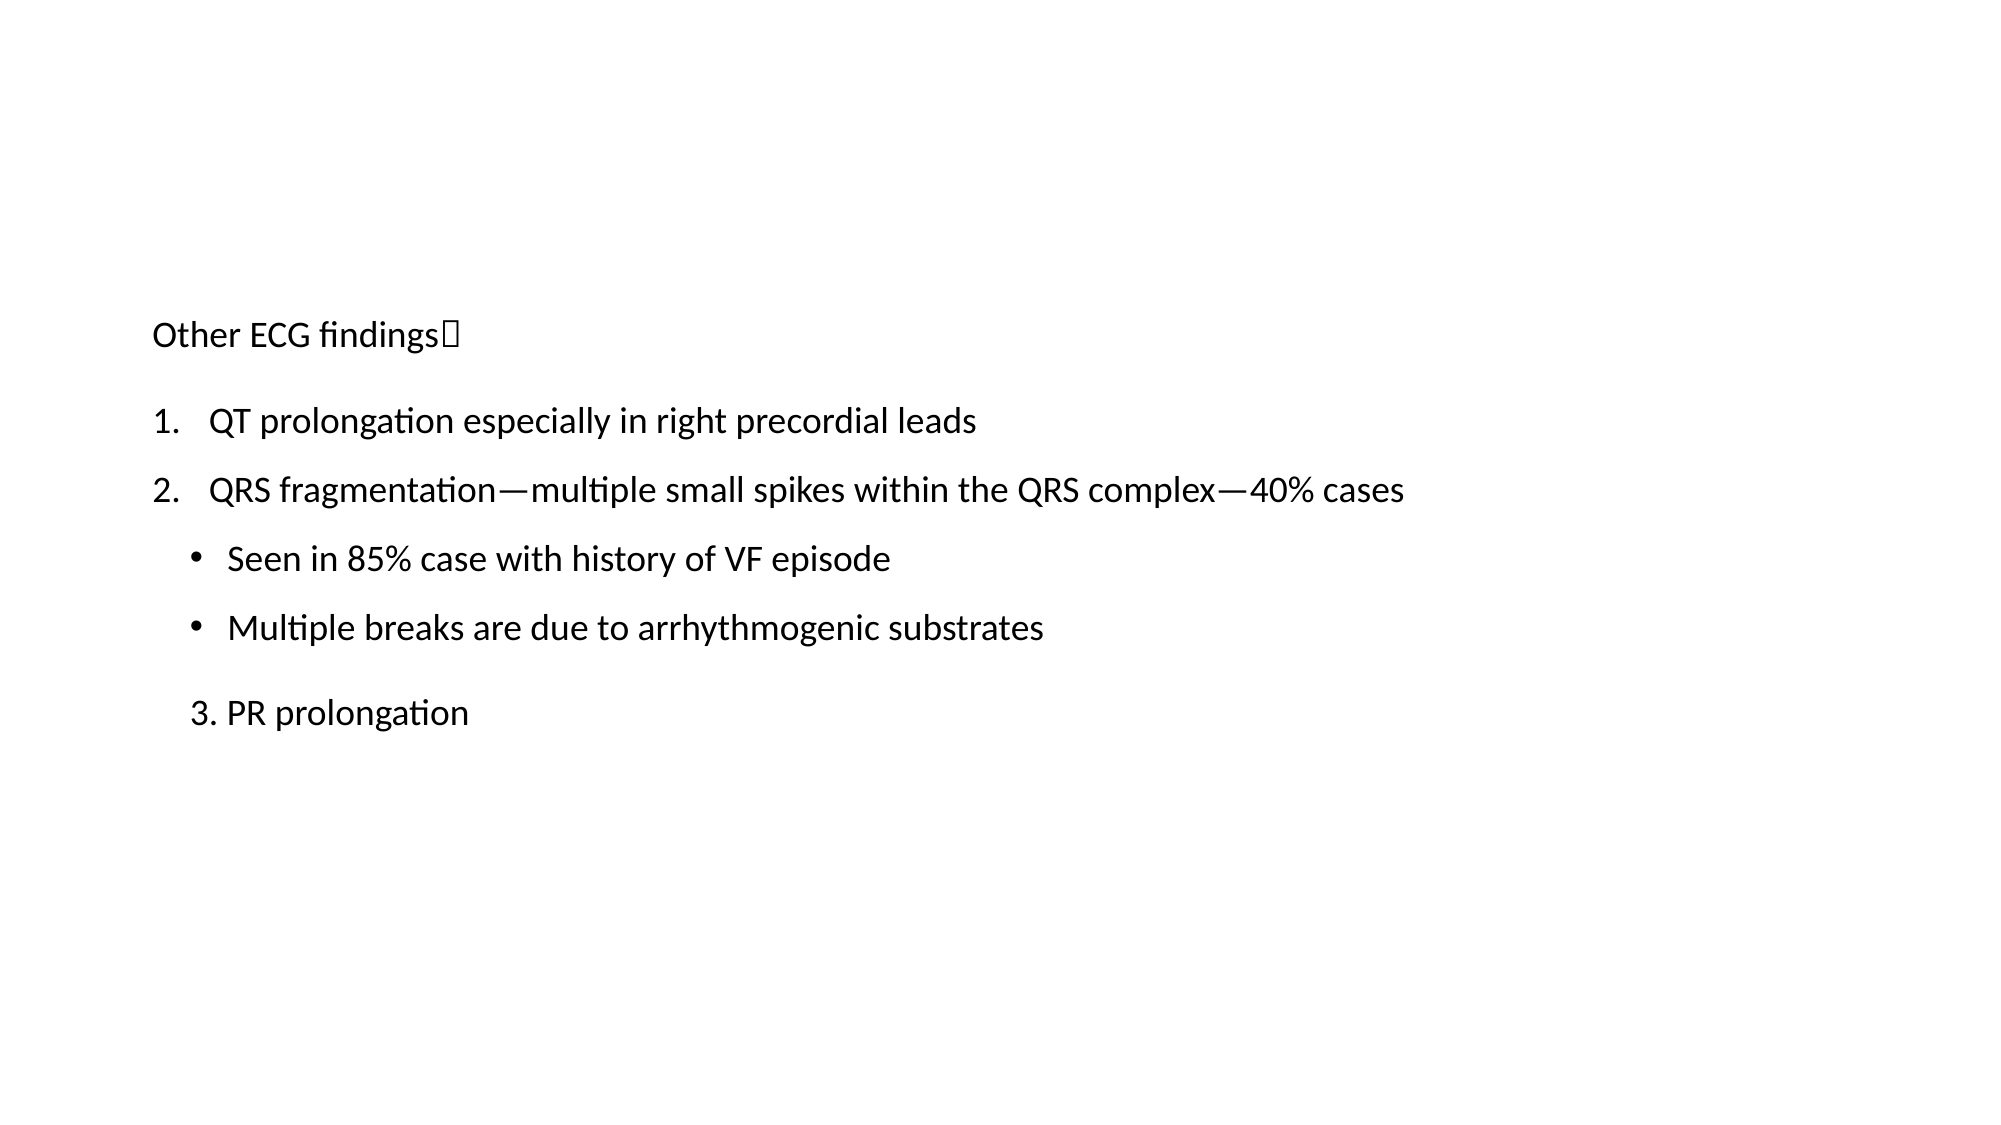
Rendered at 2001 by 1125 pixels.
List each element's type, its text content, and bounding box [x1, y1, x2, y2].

list Other ECG findings QT prolongation especially in right precordial leads QRS fragmentation—multiple small spikes within the QRS complex—40% cases Seen in 85% case with history of VF episode Multiple breaks are due to arrhythmogenic substrates 3. PR prolongation [137, 299, 1863, 1014]
